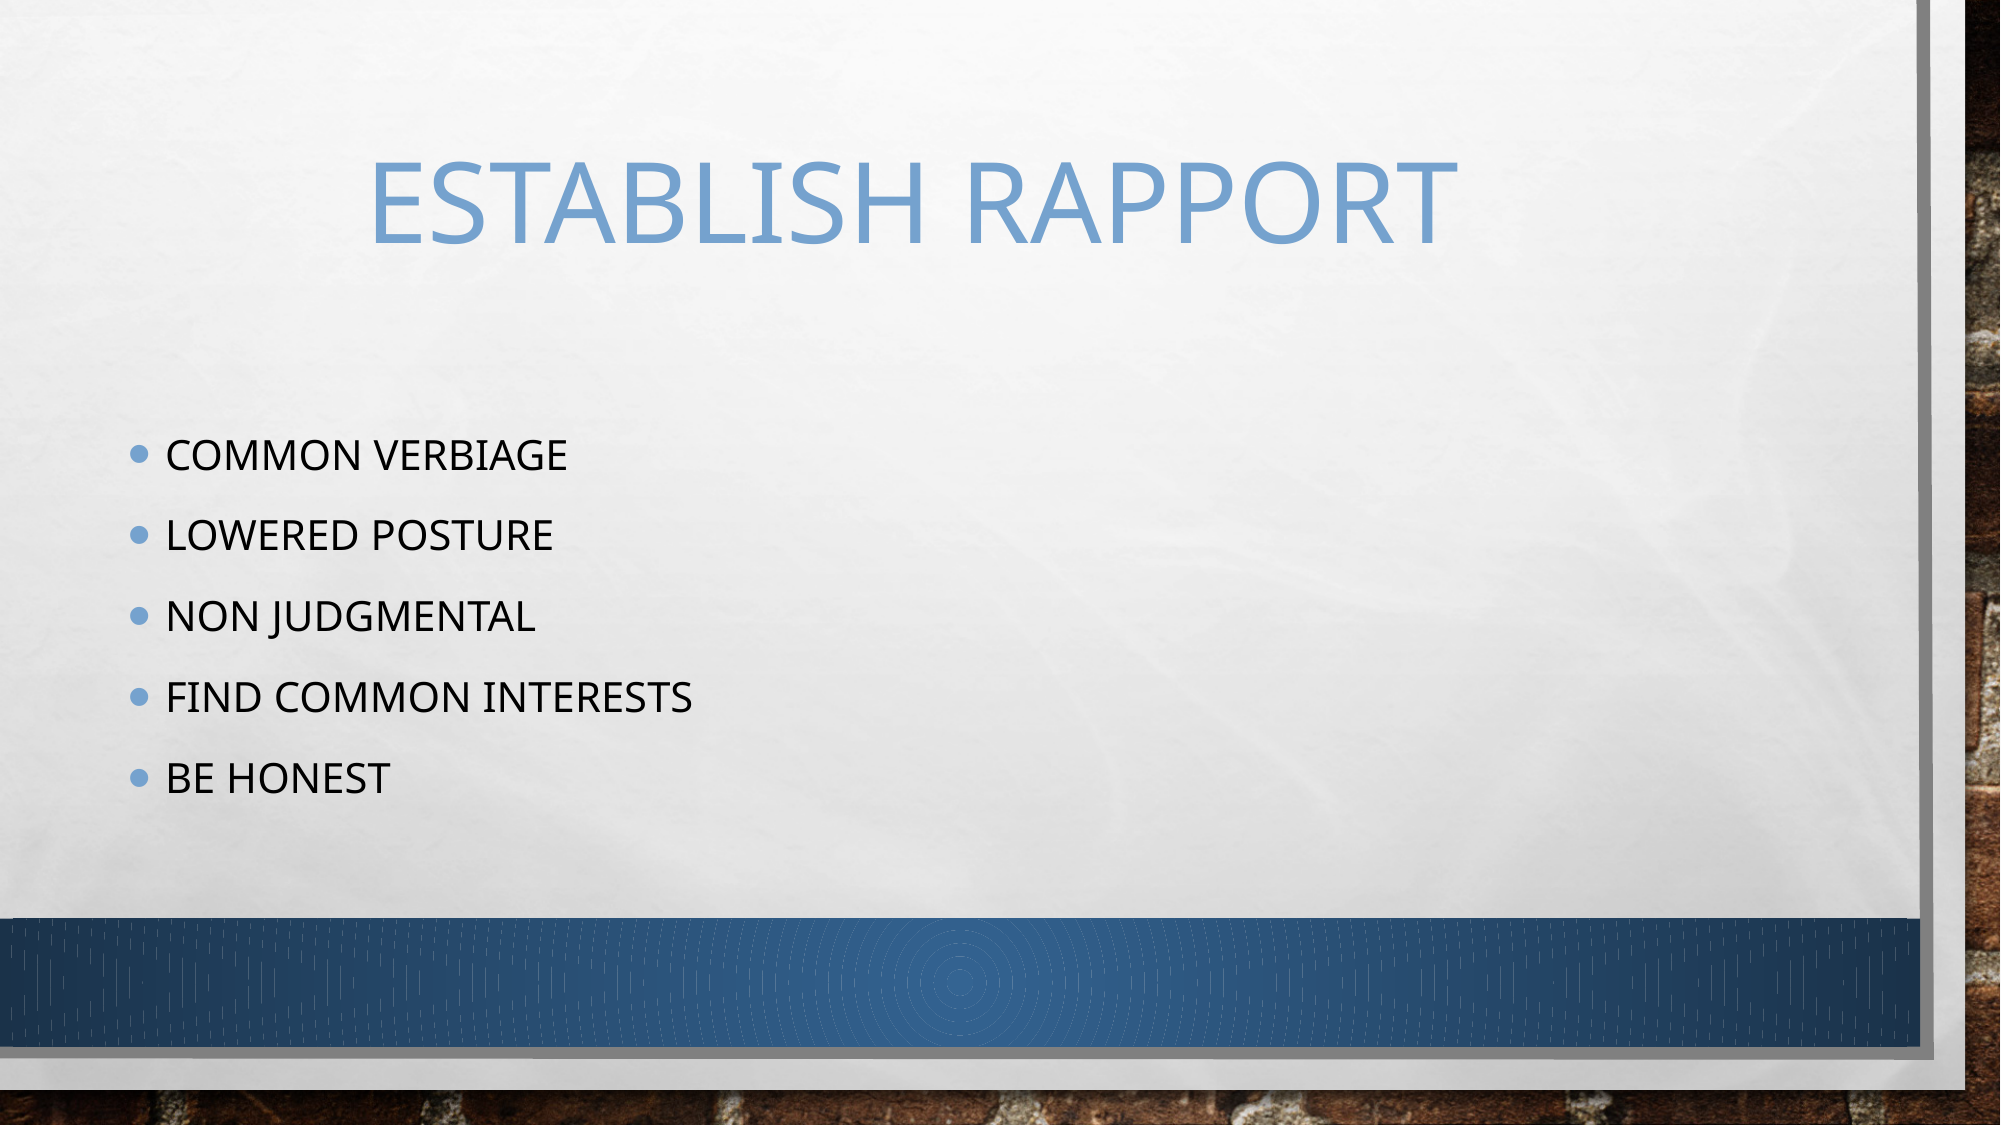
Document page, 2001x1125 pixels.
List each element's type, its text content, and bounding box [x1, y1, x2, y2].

picture [0, 0, 2000, 1125]
title Establish Rapport [112, 112, 1818, 302]
list Common Verbiage Lowered posture Non judgmental Find common interests BE HONEST [112, 338, 1818, 882]
